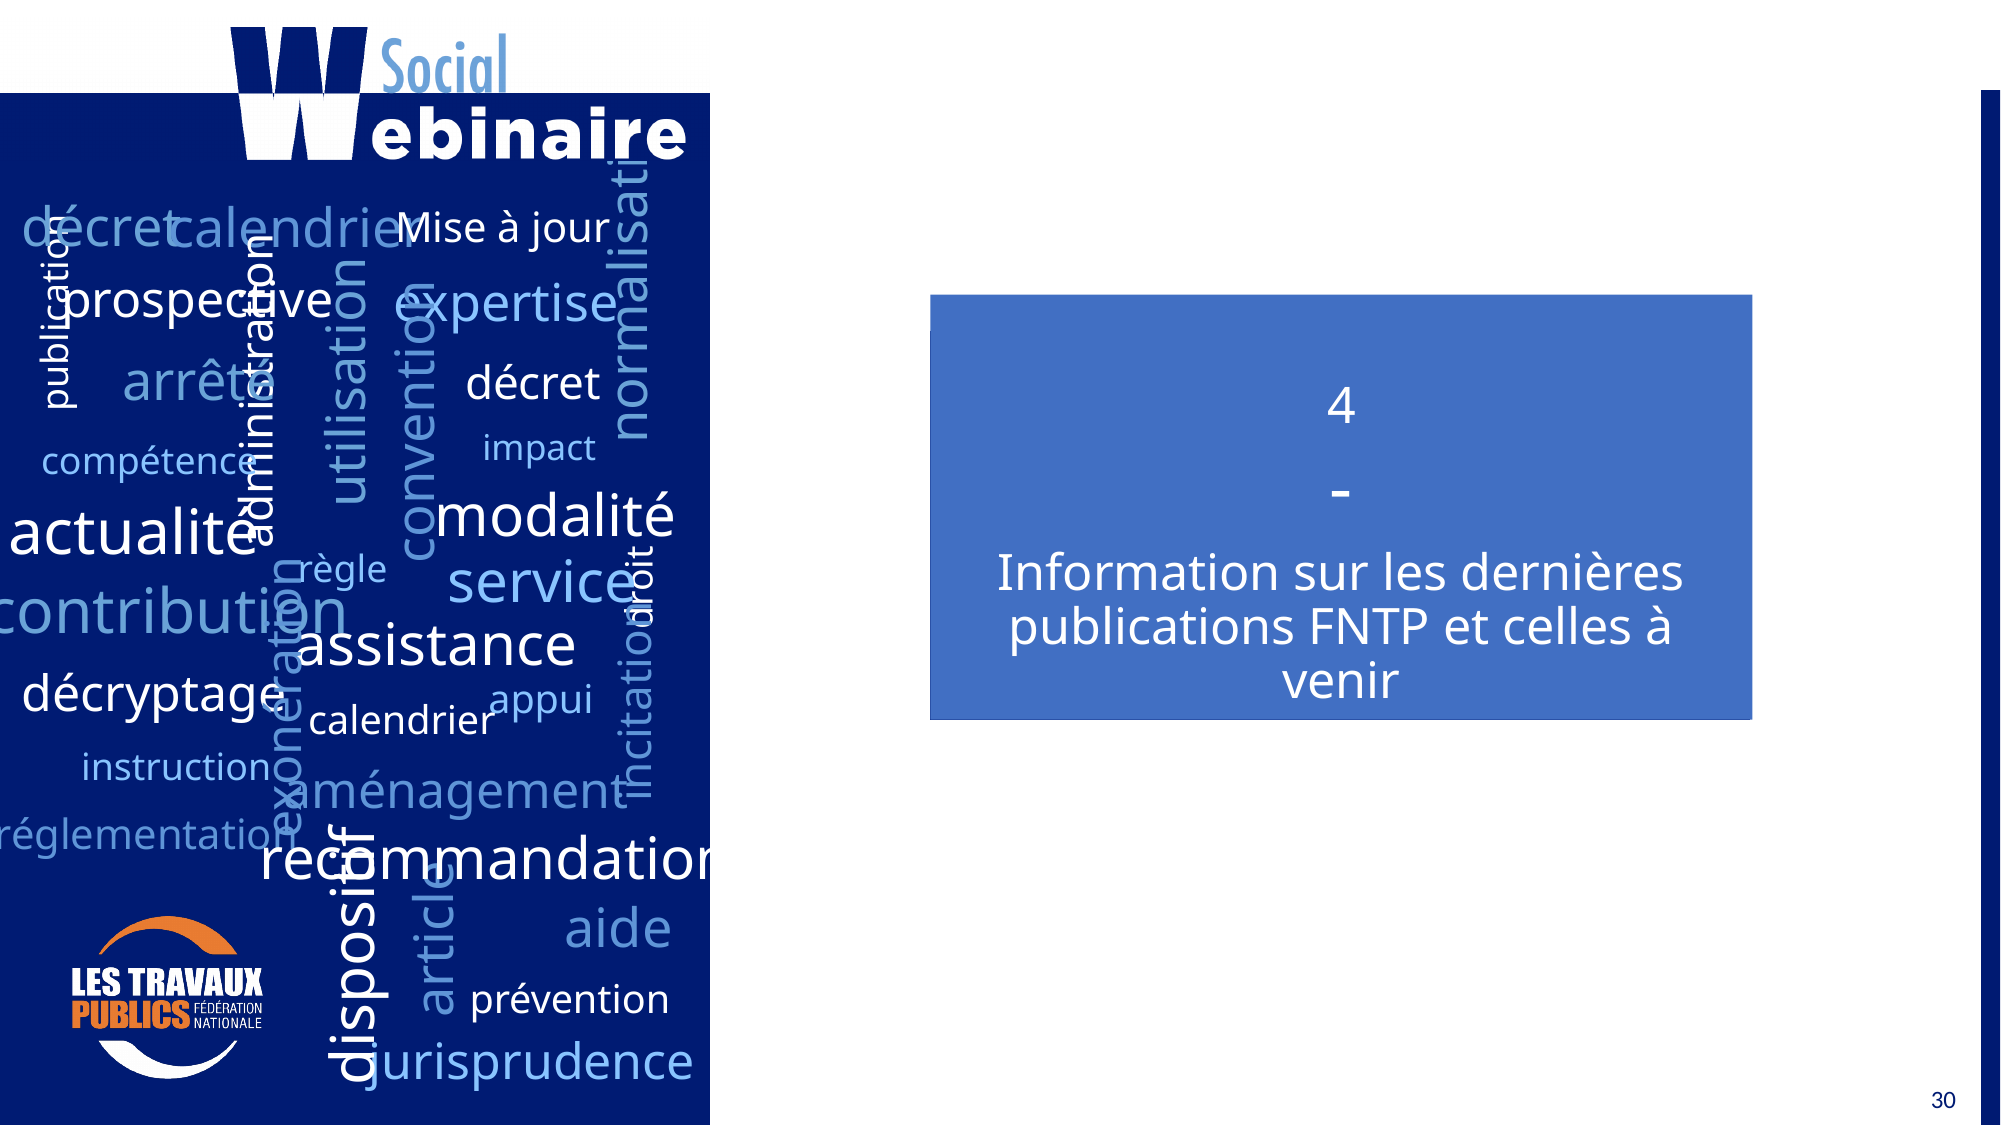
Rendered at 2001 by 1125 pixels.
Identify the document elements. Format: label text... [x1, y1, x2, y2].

picture [0, 17, 710, 1125]
list 4 - Information sur les dernières publications FNTP et celles à venir [930, 294, 1753, 720]
picture [1981, 90, 2001, 1125]
